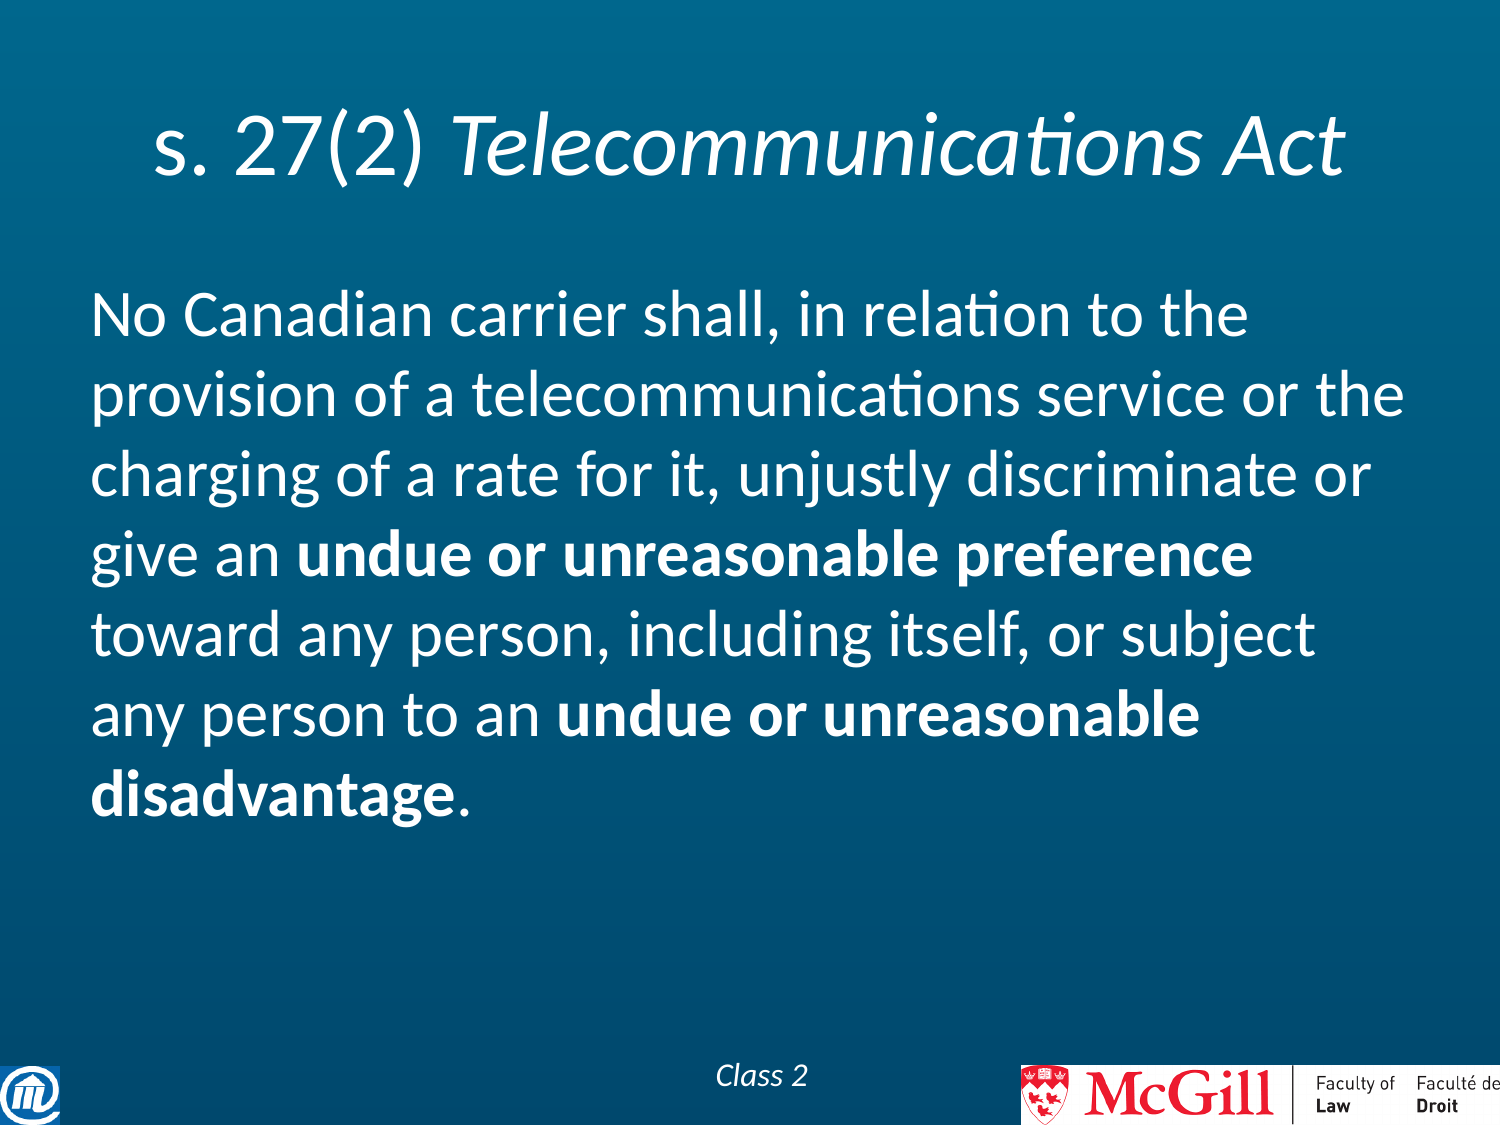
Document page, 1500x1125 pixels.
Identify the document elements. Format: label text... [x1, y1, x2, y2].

picture [0, 1067, 59, 1125]
footer Class 2 [490, 1042, 1034, 1103]
list No Canadian carrier shall, in relation to the provision of a telecommunications service or the charging of a rate for it, unjustly discriminate or give an undue or unreasonable preference toward any person, including itself, or subject any person to an undue or unreasonable disadvantage. [75, 262, 1425, 1005]
picture [1022, 1066, 1500, 1125]
title s. 27(2) Telecommunications Act [75, 45, 1425, 233]
